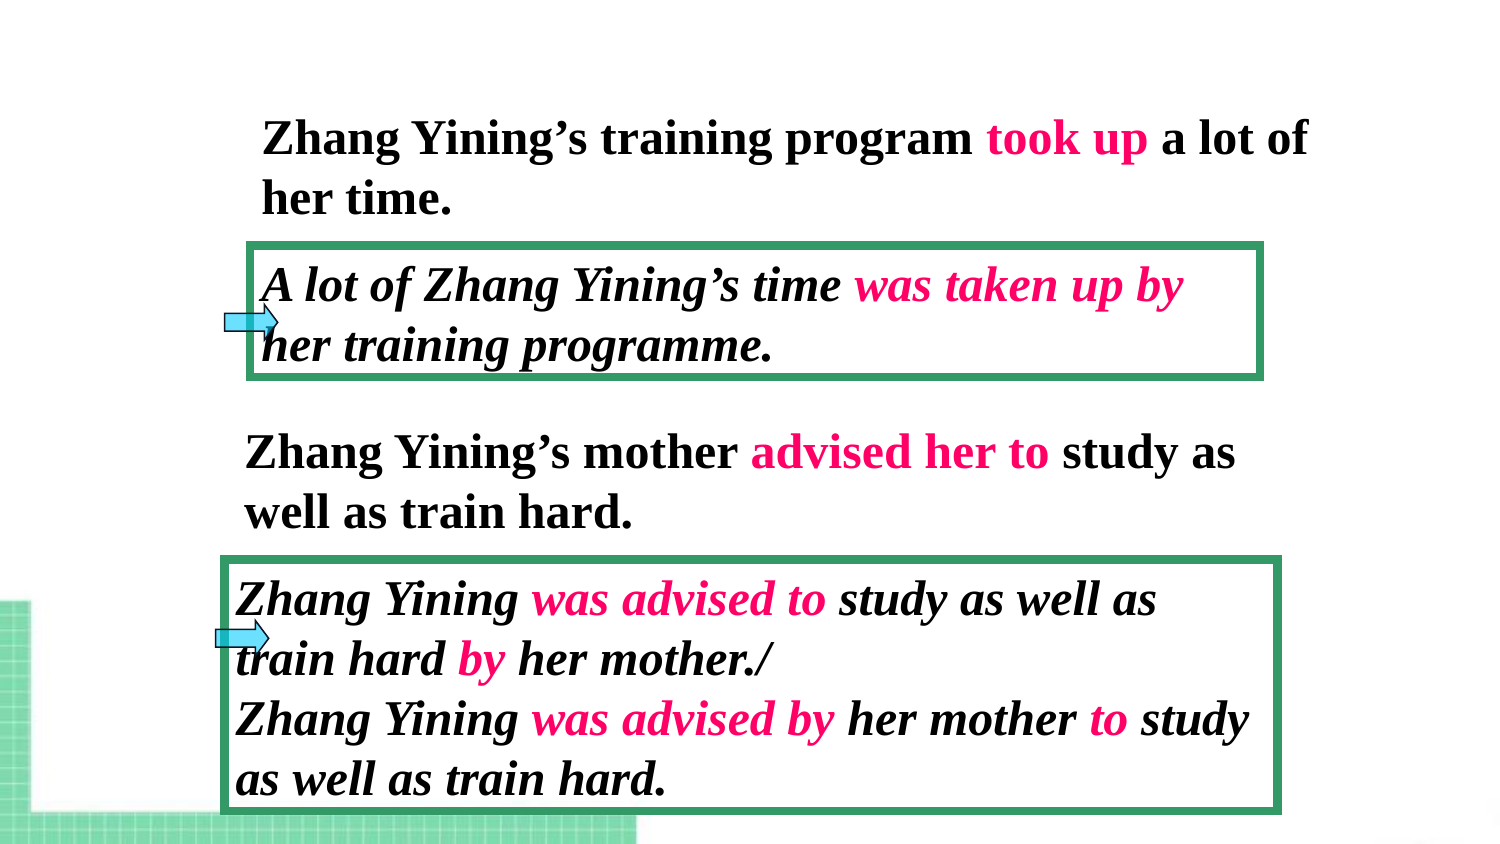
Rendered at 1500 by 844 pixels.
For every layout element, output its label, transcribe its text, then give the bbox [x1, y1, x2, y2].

text_box [215, 620, 269, 657]
text_box A lot of Zhang Yining’s time was taken up by her training programme. [250, 245, 1261, 378]
text_box [224, 304, 278, 341]
picture [0, 0, 1500, 844]
text_box Zhang Yining’s mother advised her to study as well as train hard. [232, 413, 1278, 545]
text_box Zhang Yining’s training program took up a lot of her time. [250, 99, 1323, 231]
text_box Zhang Yining was advised to study as well as train hard by her mother./ Zhang Yining was advised by her mother to study as well as train hard. [224, 559, 1278, 812]
